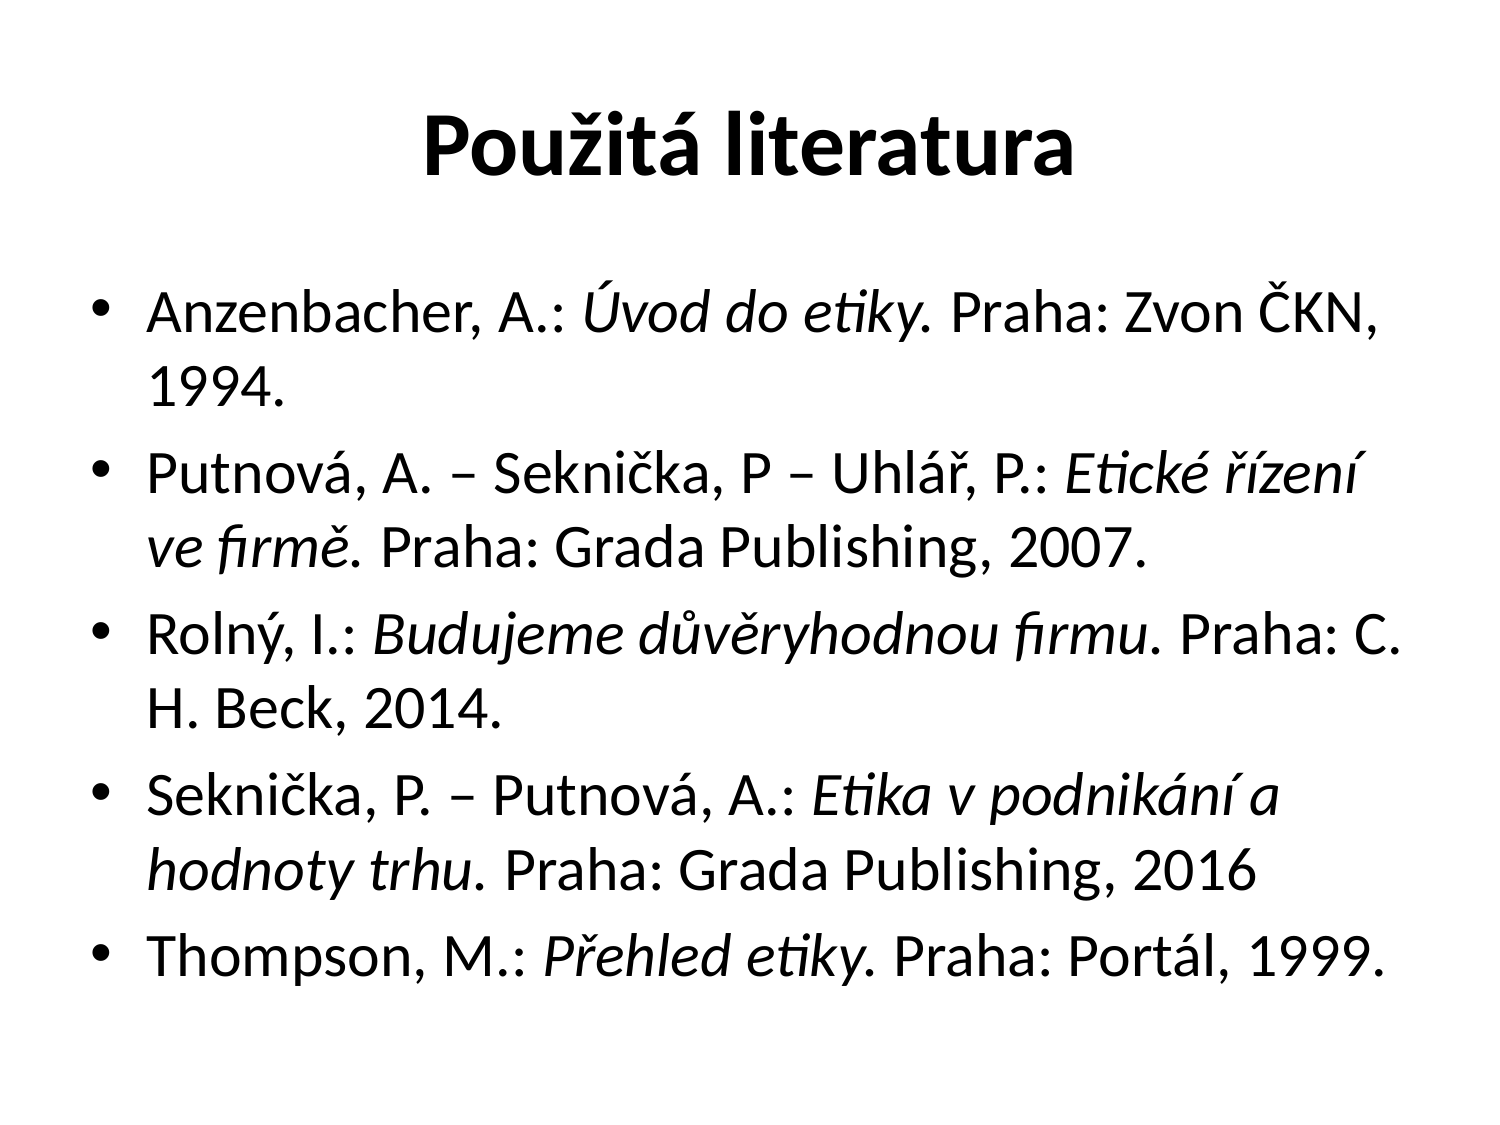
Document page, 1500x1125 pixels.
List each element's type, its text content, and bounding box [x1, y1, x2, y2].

list Anzenbacher, A.: Úvod do etiky. Praha: Zvon ČKN, 1994. Putnová, A. – Seknička, P – Uhlář, P.: Etické řízení ve firmě. Praha: Grada Publishing, 2007. Rolný, I.: Budujeme důvěryhodnou firmu. Praha: C. H. Beck, 2014. Seknička, P. – Putnová, A.: Etika v podnikání a hodnoty trhu. Praha: Grada Publishing, 2016 Thompson, M.: Přehled etiky. Praha: Portál, 1999. [75, 262, 1425, 1005]
title Použitá literatura [75, 45, 1425, 233]
